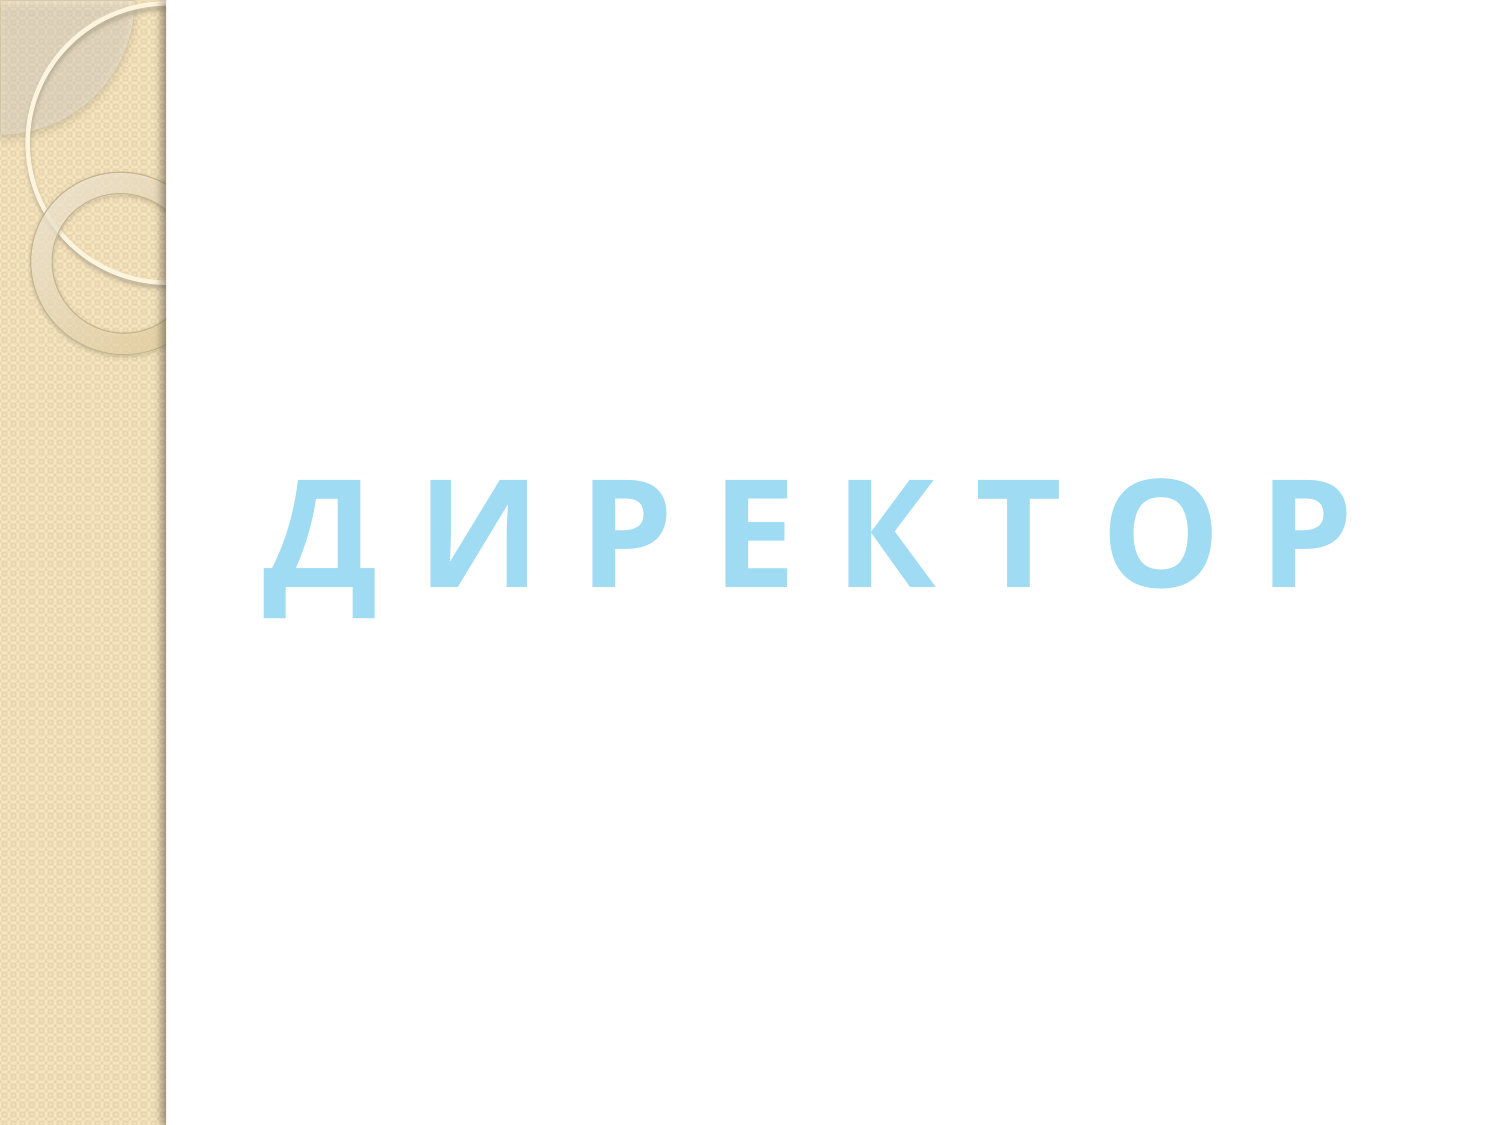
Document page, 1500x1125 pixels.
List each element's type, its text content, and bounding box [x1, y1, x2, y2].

list Д И Р Е К Т О Р [235, 237, 1466, 1025]
